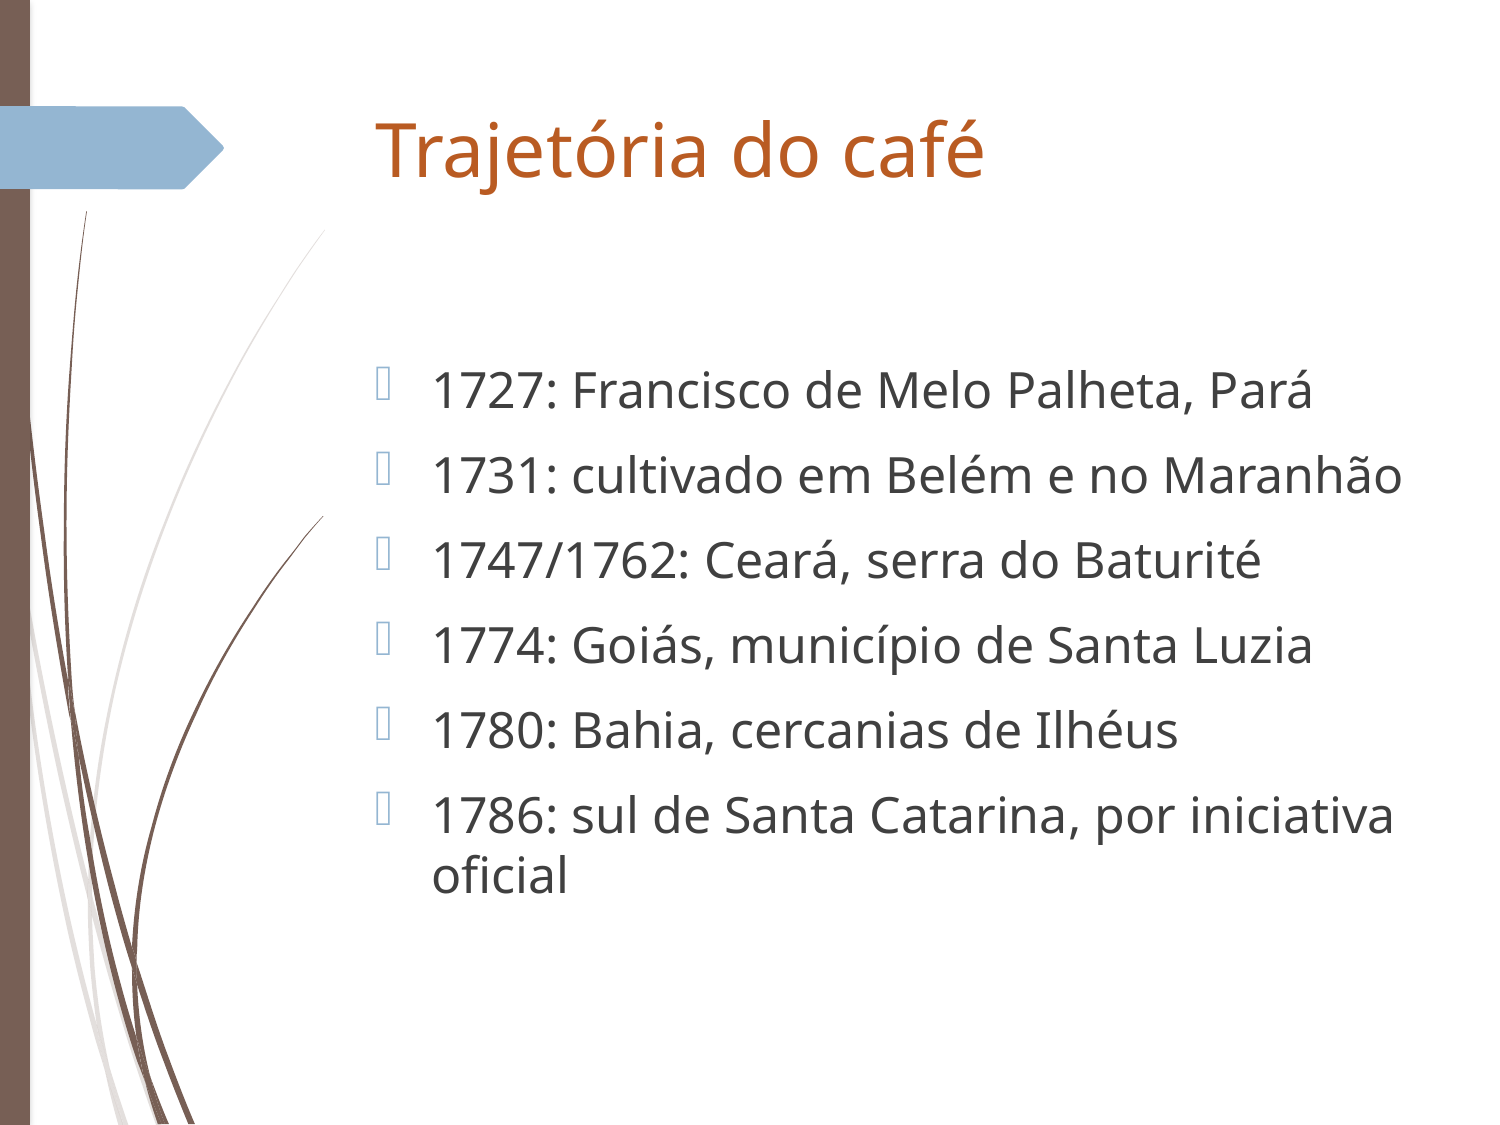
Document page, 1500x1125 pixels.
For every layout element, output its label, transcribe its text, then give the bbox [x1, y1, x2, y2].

title Trajetória do café [360, 42, 1471, 252]
list 1727: Francisco de Melo Palheta, Pará 1731: cultivado em Belém e no Maranhão 1747/1762: Ceará, serra do Baturité 1774: Goiás, município de Santa Luzia 1780: Bahia, cercanias de Ilhéus 1786: sul de Santa Catarina, por iniciativa oficial [359, 252, 1471, 1094]
